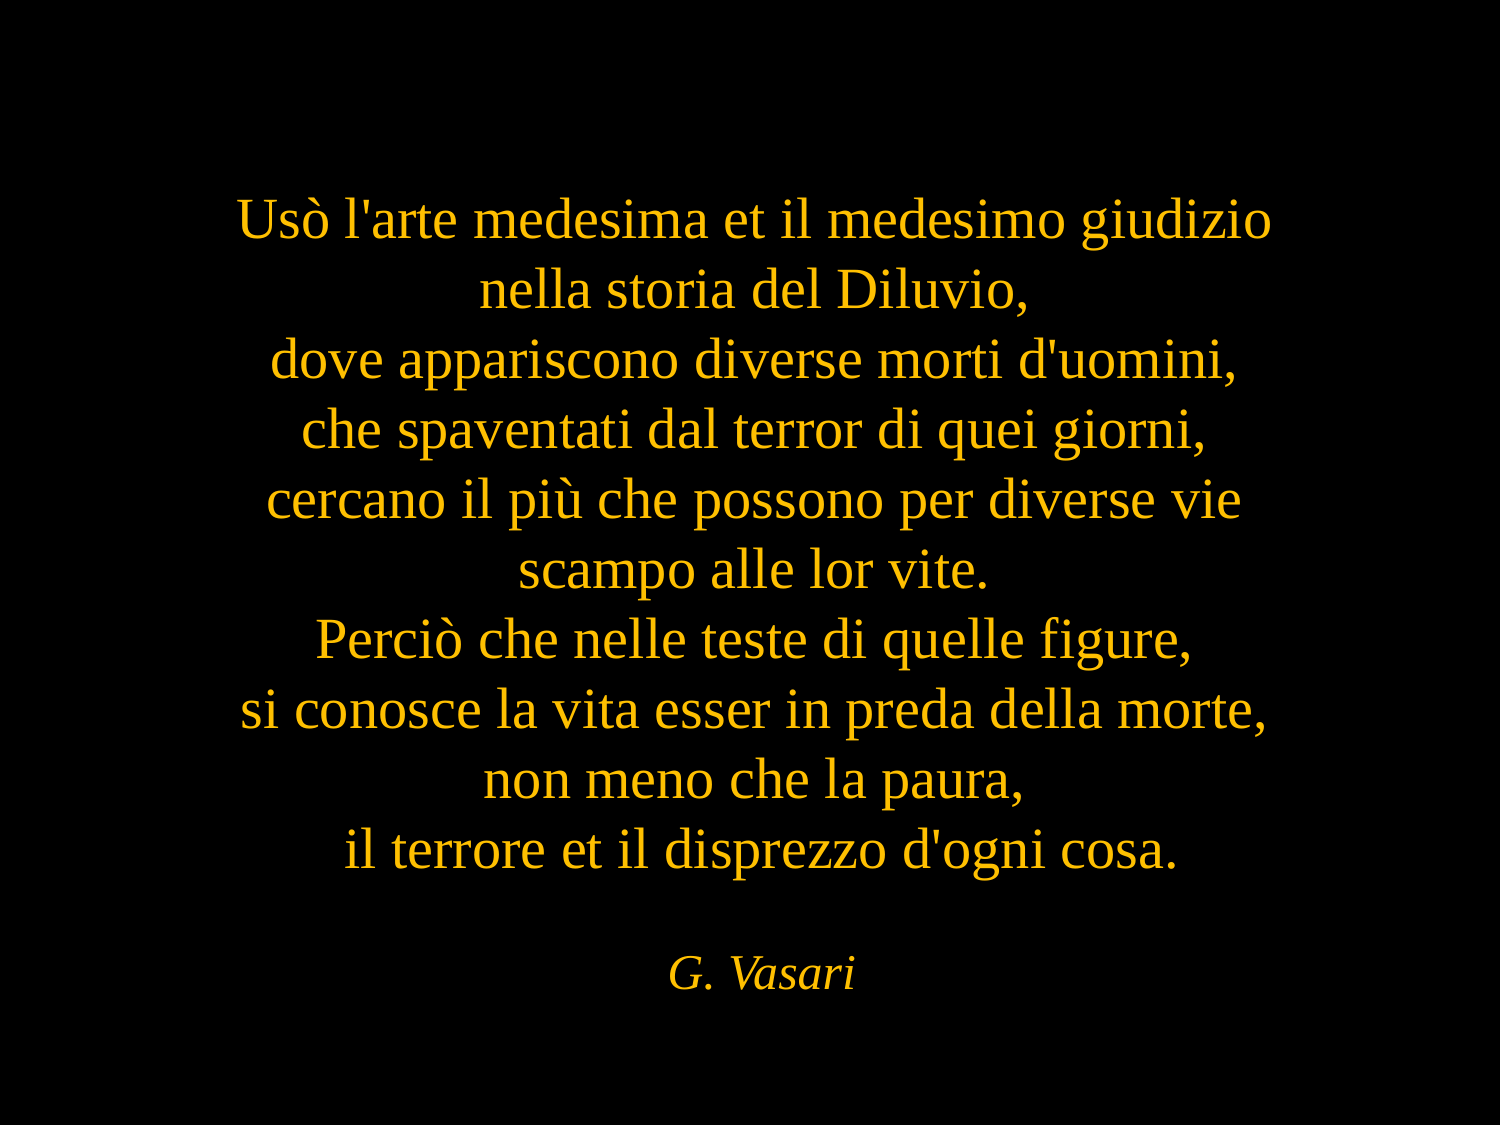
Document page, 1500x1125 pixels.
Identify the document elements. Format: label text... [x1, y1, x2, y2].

text_box Usò l'arte medesima et il medesimo giudizio nella storia del Diluvio, dove appariscono diverse morti d'uomini, che spaventati dal terror di quei giorni, cercano il più che possono per diverse vie scampo alle lor vite. Perciò che nelle teste di quelle figure, si conosce la vita esser in preda della morte, non meno che la paura, il terrore et il disprezzo d'ogni cosa. G. Vasari [147, 172, 1376, 1008]
